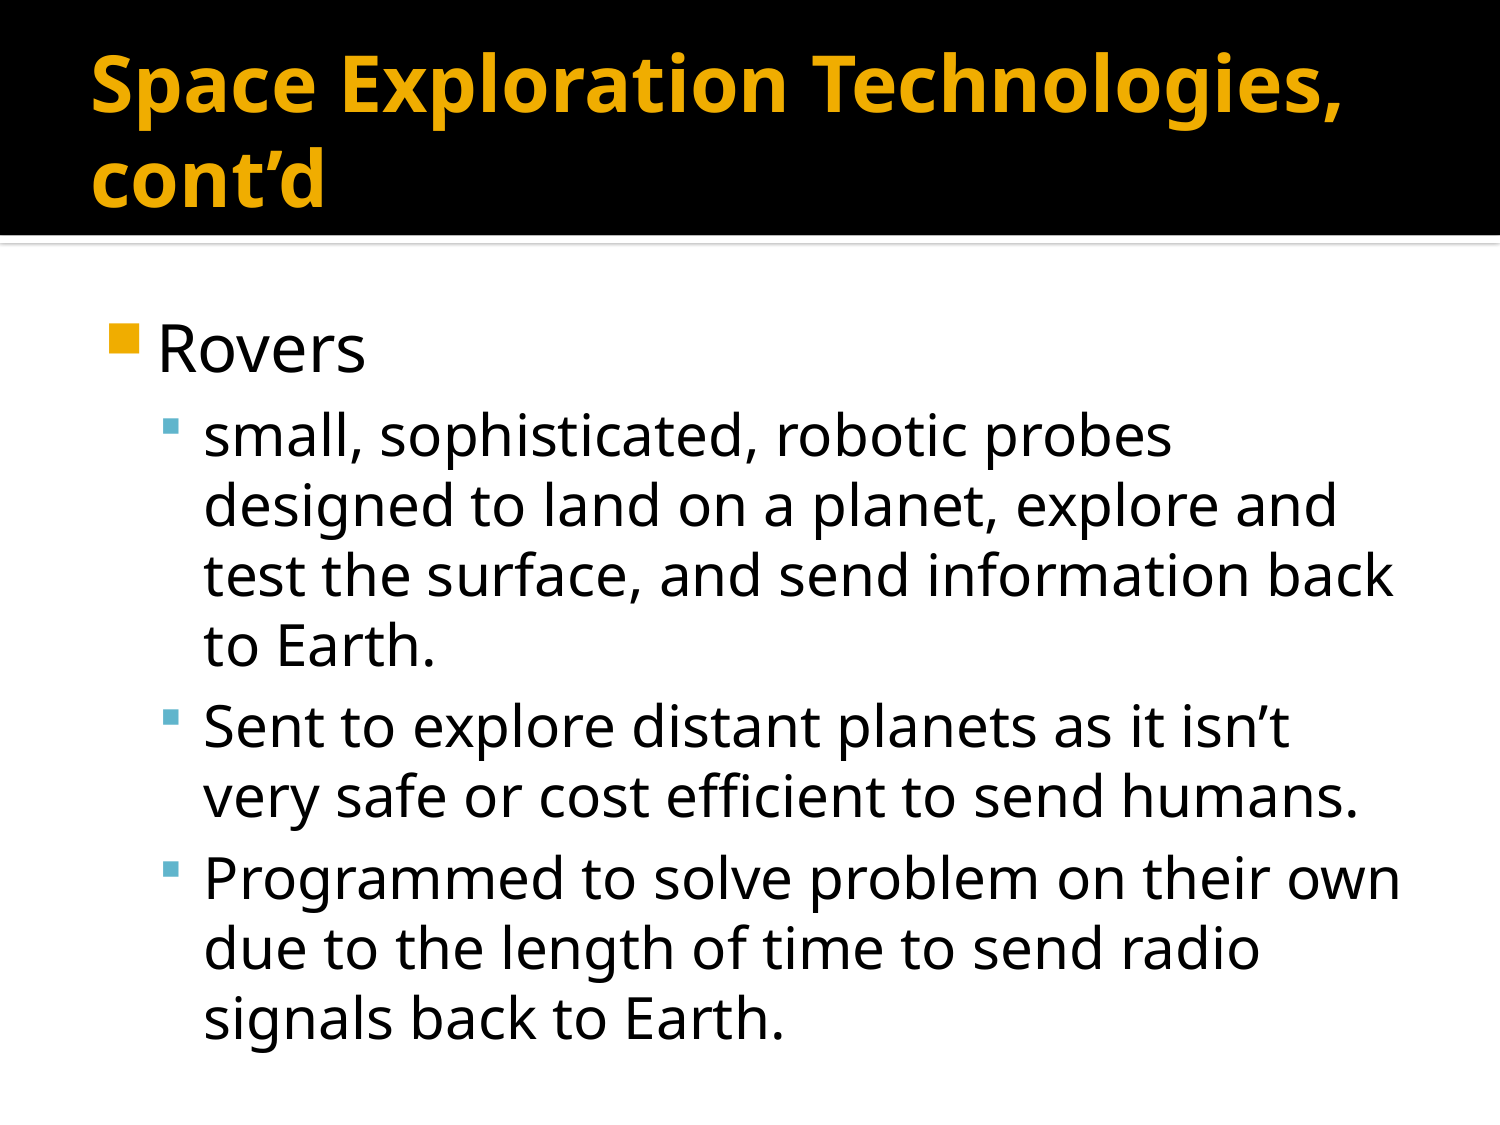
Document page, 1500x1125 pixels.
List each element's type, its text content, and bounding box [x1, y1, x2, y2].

title Space Exploration Technologies, cont’d [75, 25, 1425, 231]
list Rovers small, sophisticated, robotic probes designed to land on a planet, explore and test the surface, and send information back to Earth. Sent to explore distant planets as it isn’t very safe or cost efficient to send humans. Programmed to solve problem on their own due to the length of time to send radio signals back to Earth. [75, 291, 1425, 1050]
